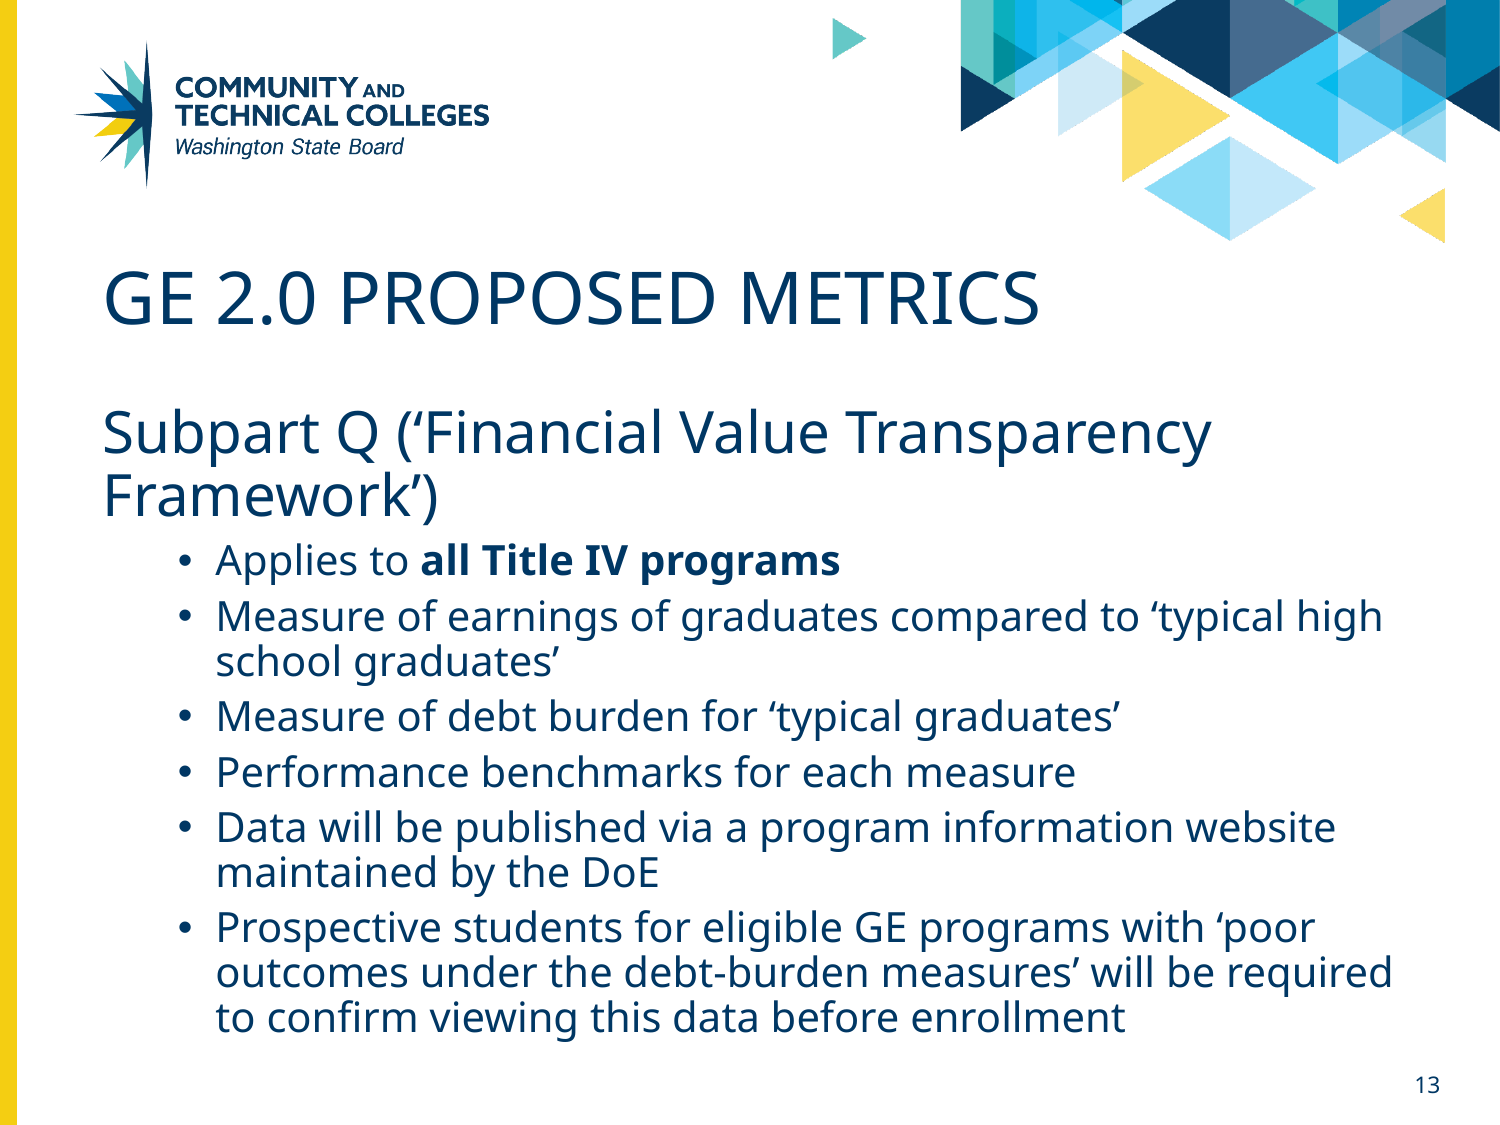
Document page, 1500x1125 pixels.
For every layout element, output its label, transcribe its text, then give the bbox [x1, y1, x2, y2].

title Ge 2.0 proposed metrics [88, 254, 1456, 385]
slide_number 13 [1378, 1063, 1456, 1103]
list Subpart Q (‘Financial Value Transparency Framework’) Applies to all Title IV programs Measure of earnings of graduates compared to ‘typical high school graduates’ Measure of debt burden for ‘typical graduates’ Performance benchmarks for each measure Data will be published via a program information website maintained by the DoE Prospective students for eligible GE programs with ‘poor outcomes under the debt-burden measures’ will be required to confirm viewing this data before enrollment [88, 396, 1456, 1013]
picture [17, 25, 557, 228]
picture [832, 0, 1500, 243]
